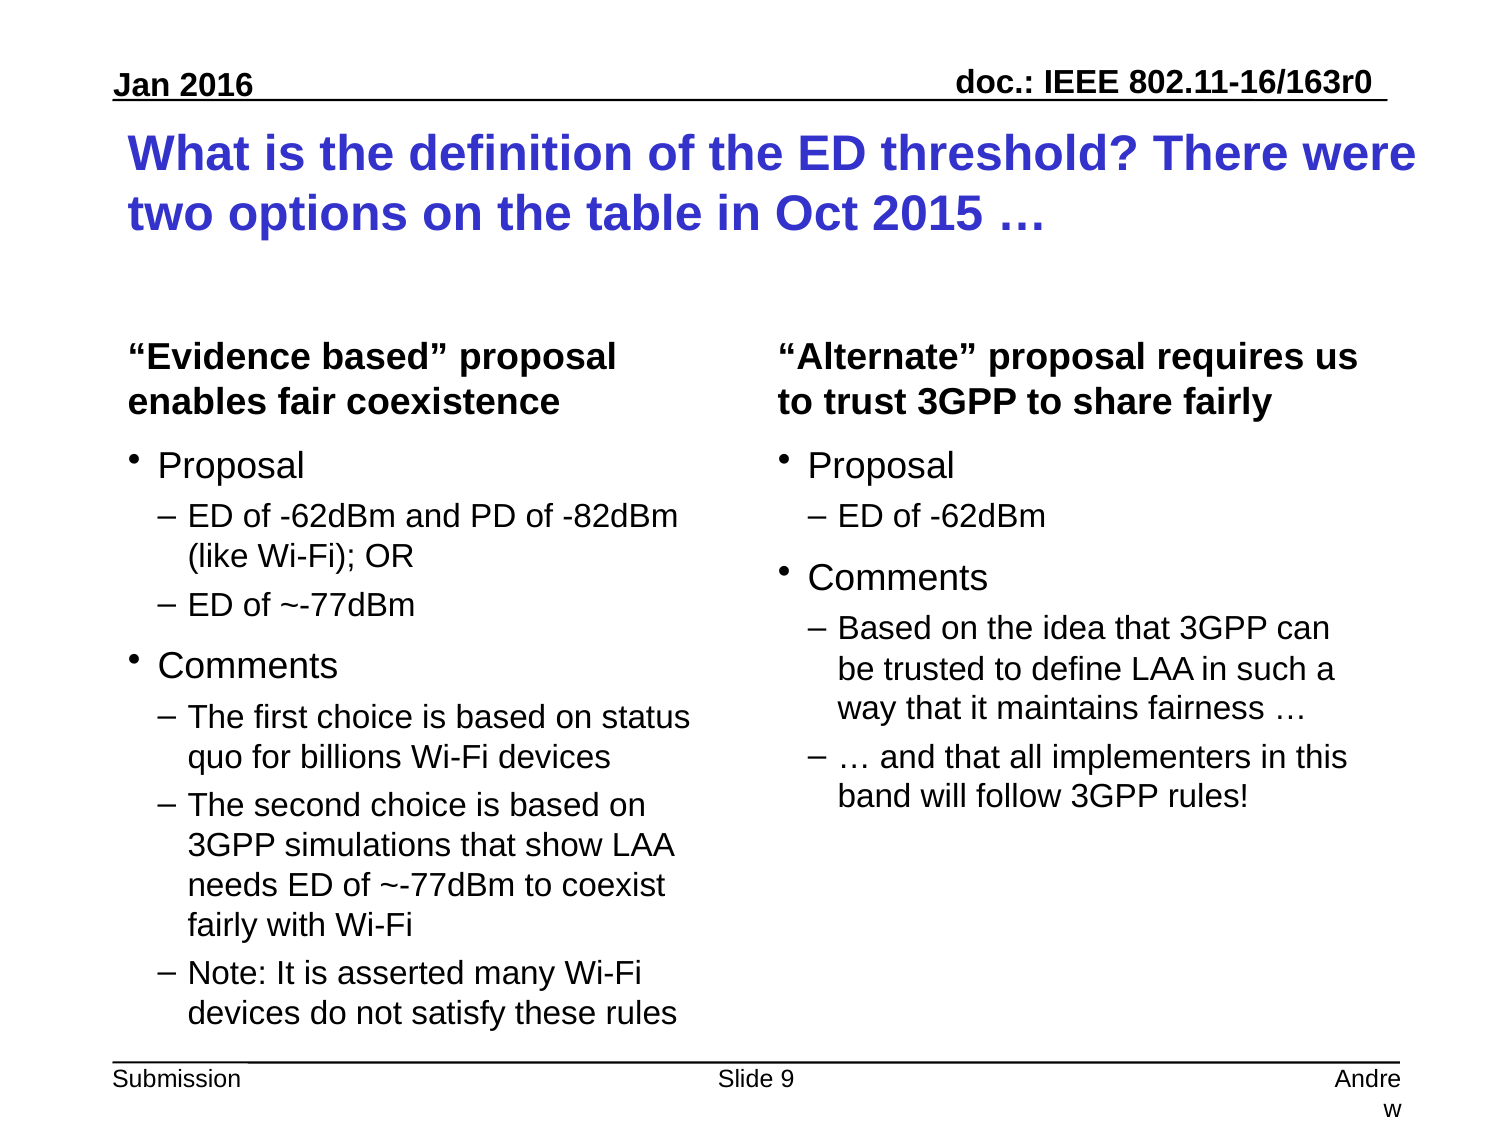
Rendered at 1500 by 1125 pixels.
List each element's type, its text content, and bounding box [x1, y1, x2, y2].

list “Alternate” proposal requires us to trust 3GPP to share fairly Proposal ED of -62dBm Comments Based on the idea that 3GPP can be trusted to define LAA in such a way that it maintains fairness … … and that all implementers in this band will follow 3GPP rules! [762, 324, 1388, 1000]
footer Andrew Myles, Cisco [1320, 1061, 1402, 1093]
list “Evidence based” proposal enables fair coexistence Proposal ED of -62dBm and PD of -82dBm (like Wi-Fi); OR ED of ~-77dBm Comments The first choice is based on status quo for billions Wi-Fi devices The second choice is based on 3GPP simulations that show LAA needs ED of ~-77dBm to coexist fairly with Wi-Fi Note: It is asserted many Wi-Fi devices do not satisfy these rules [112, 324, 738, 1000]
slide_number Slide 9 [709, 1061, 803, 1093]
title What is the definition of the ED threshold? There were two options on the table in Oct 2015 … [112, 112, 1500, 288]
